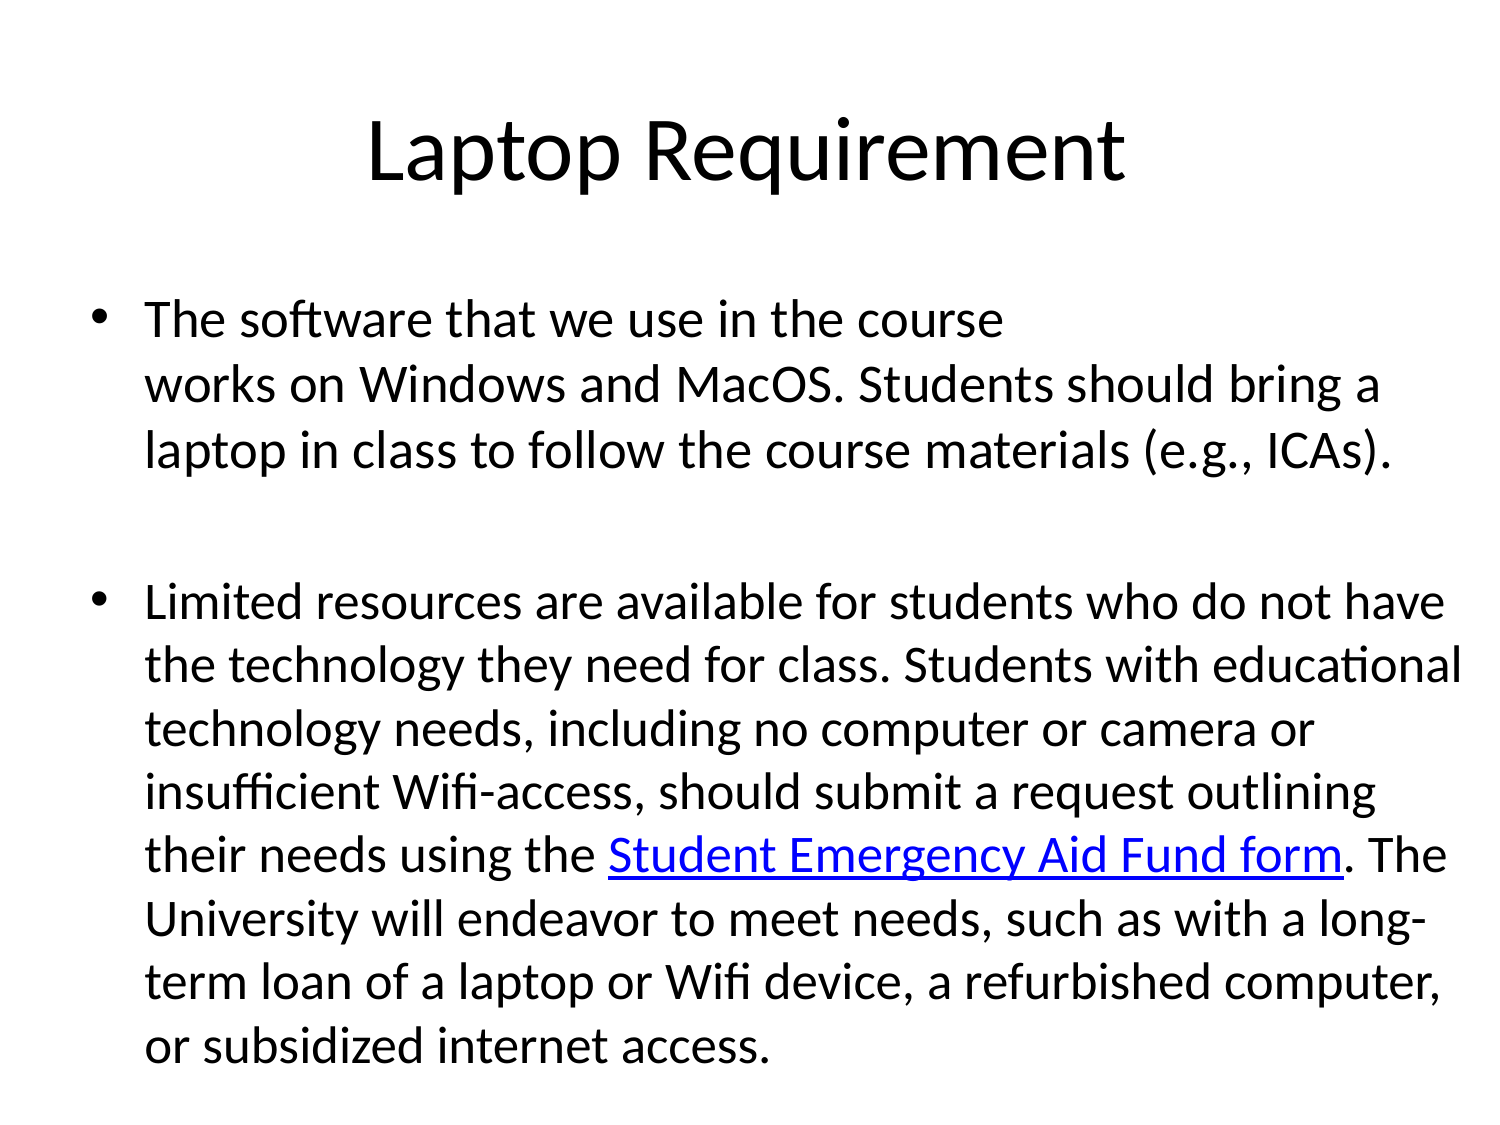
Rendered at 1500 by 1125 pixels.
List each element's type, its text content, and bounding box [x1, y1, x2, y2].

title Laptop Requirement [72, 50, 1423, 238]
list The software that we use in the course works on Windows and MacOS. Students should bring a laptop in class to follow the course materials (e.g., ICAs). Limited resources are available for students who do not have the technology they need for class. Students with educational technology needs, including no computer or camera or insufficient Wifi-access, should submit a request outlining their needs using the Student Emergency Aid Fund form. The University will endeavor to meet needs, such as with a long-term loan of a laptop or Wifi device, a refurbished computer, or subsidized internet access. [75, 275, 1488, 1100]
